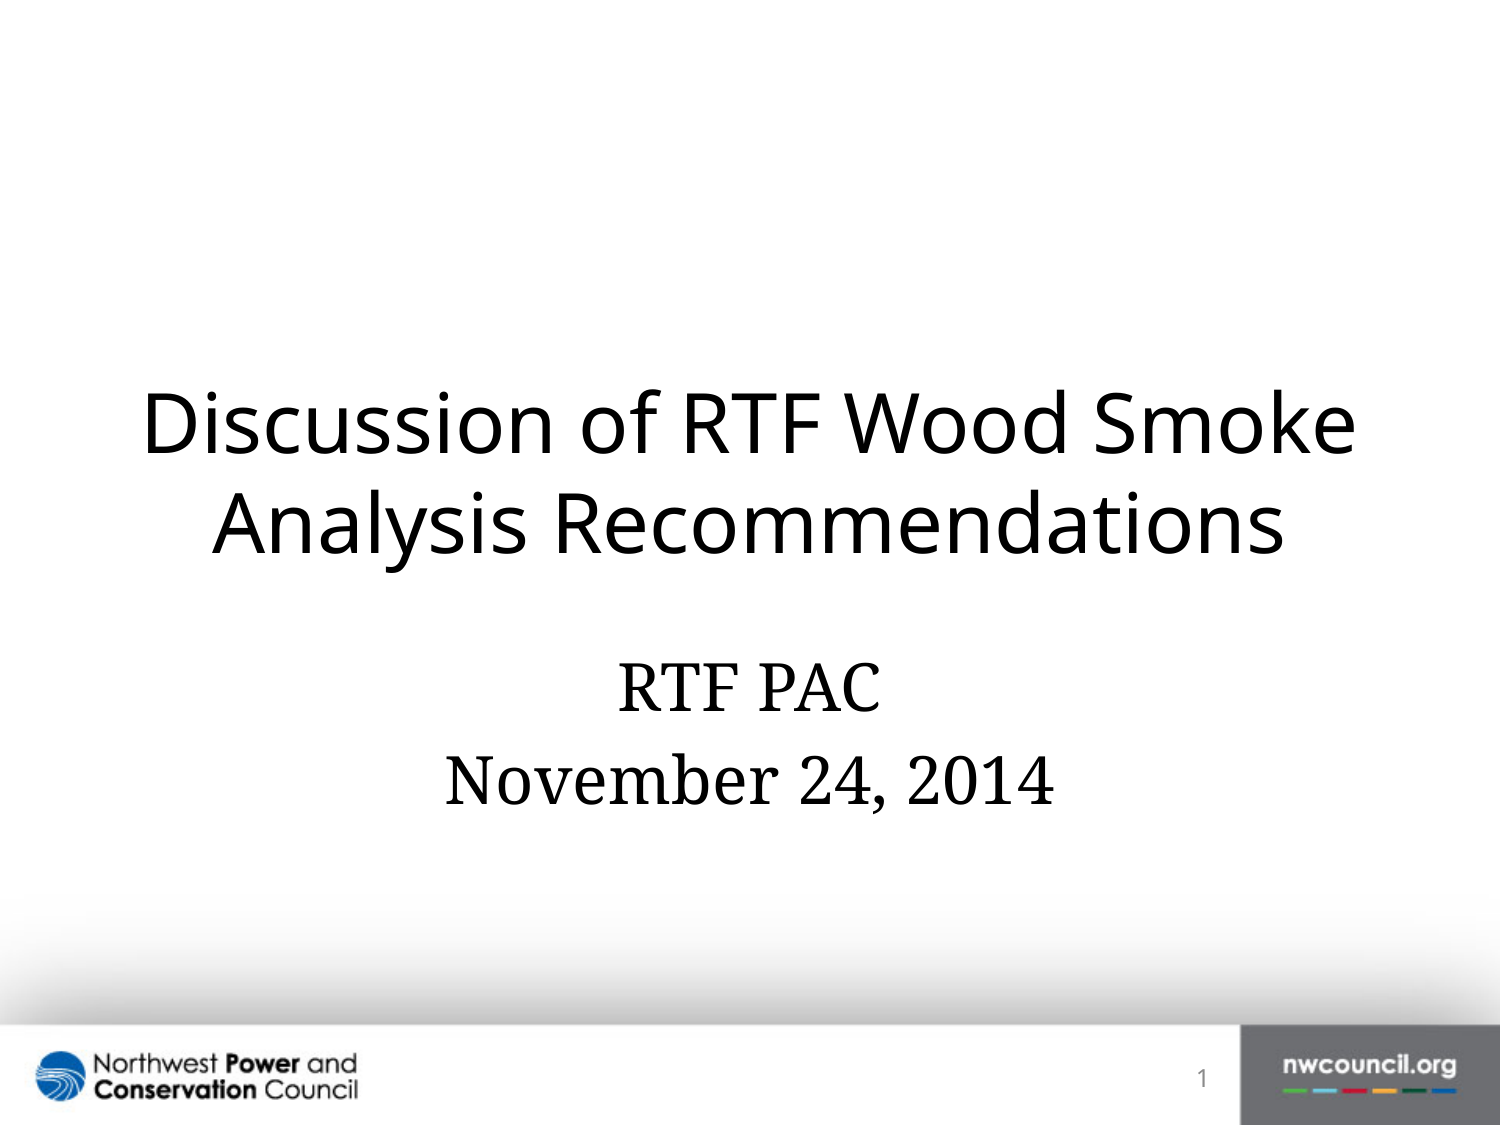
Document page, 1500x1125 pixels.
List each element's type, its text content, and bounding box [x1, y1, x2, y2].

title Discussion of RTF Wood Smoke Analysis Recommendations [112, 349, 1388, 591]
picture [0, 0, 1500, 1125]
subtitle RTF PAC November 24, 2014 [225, 637, 1275, 925]
slide_number 1 [875, 1050, 1225, 1110]
